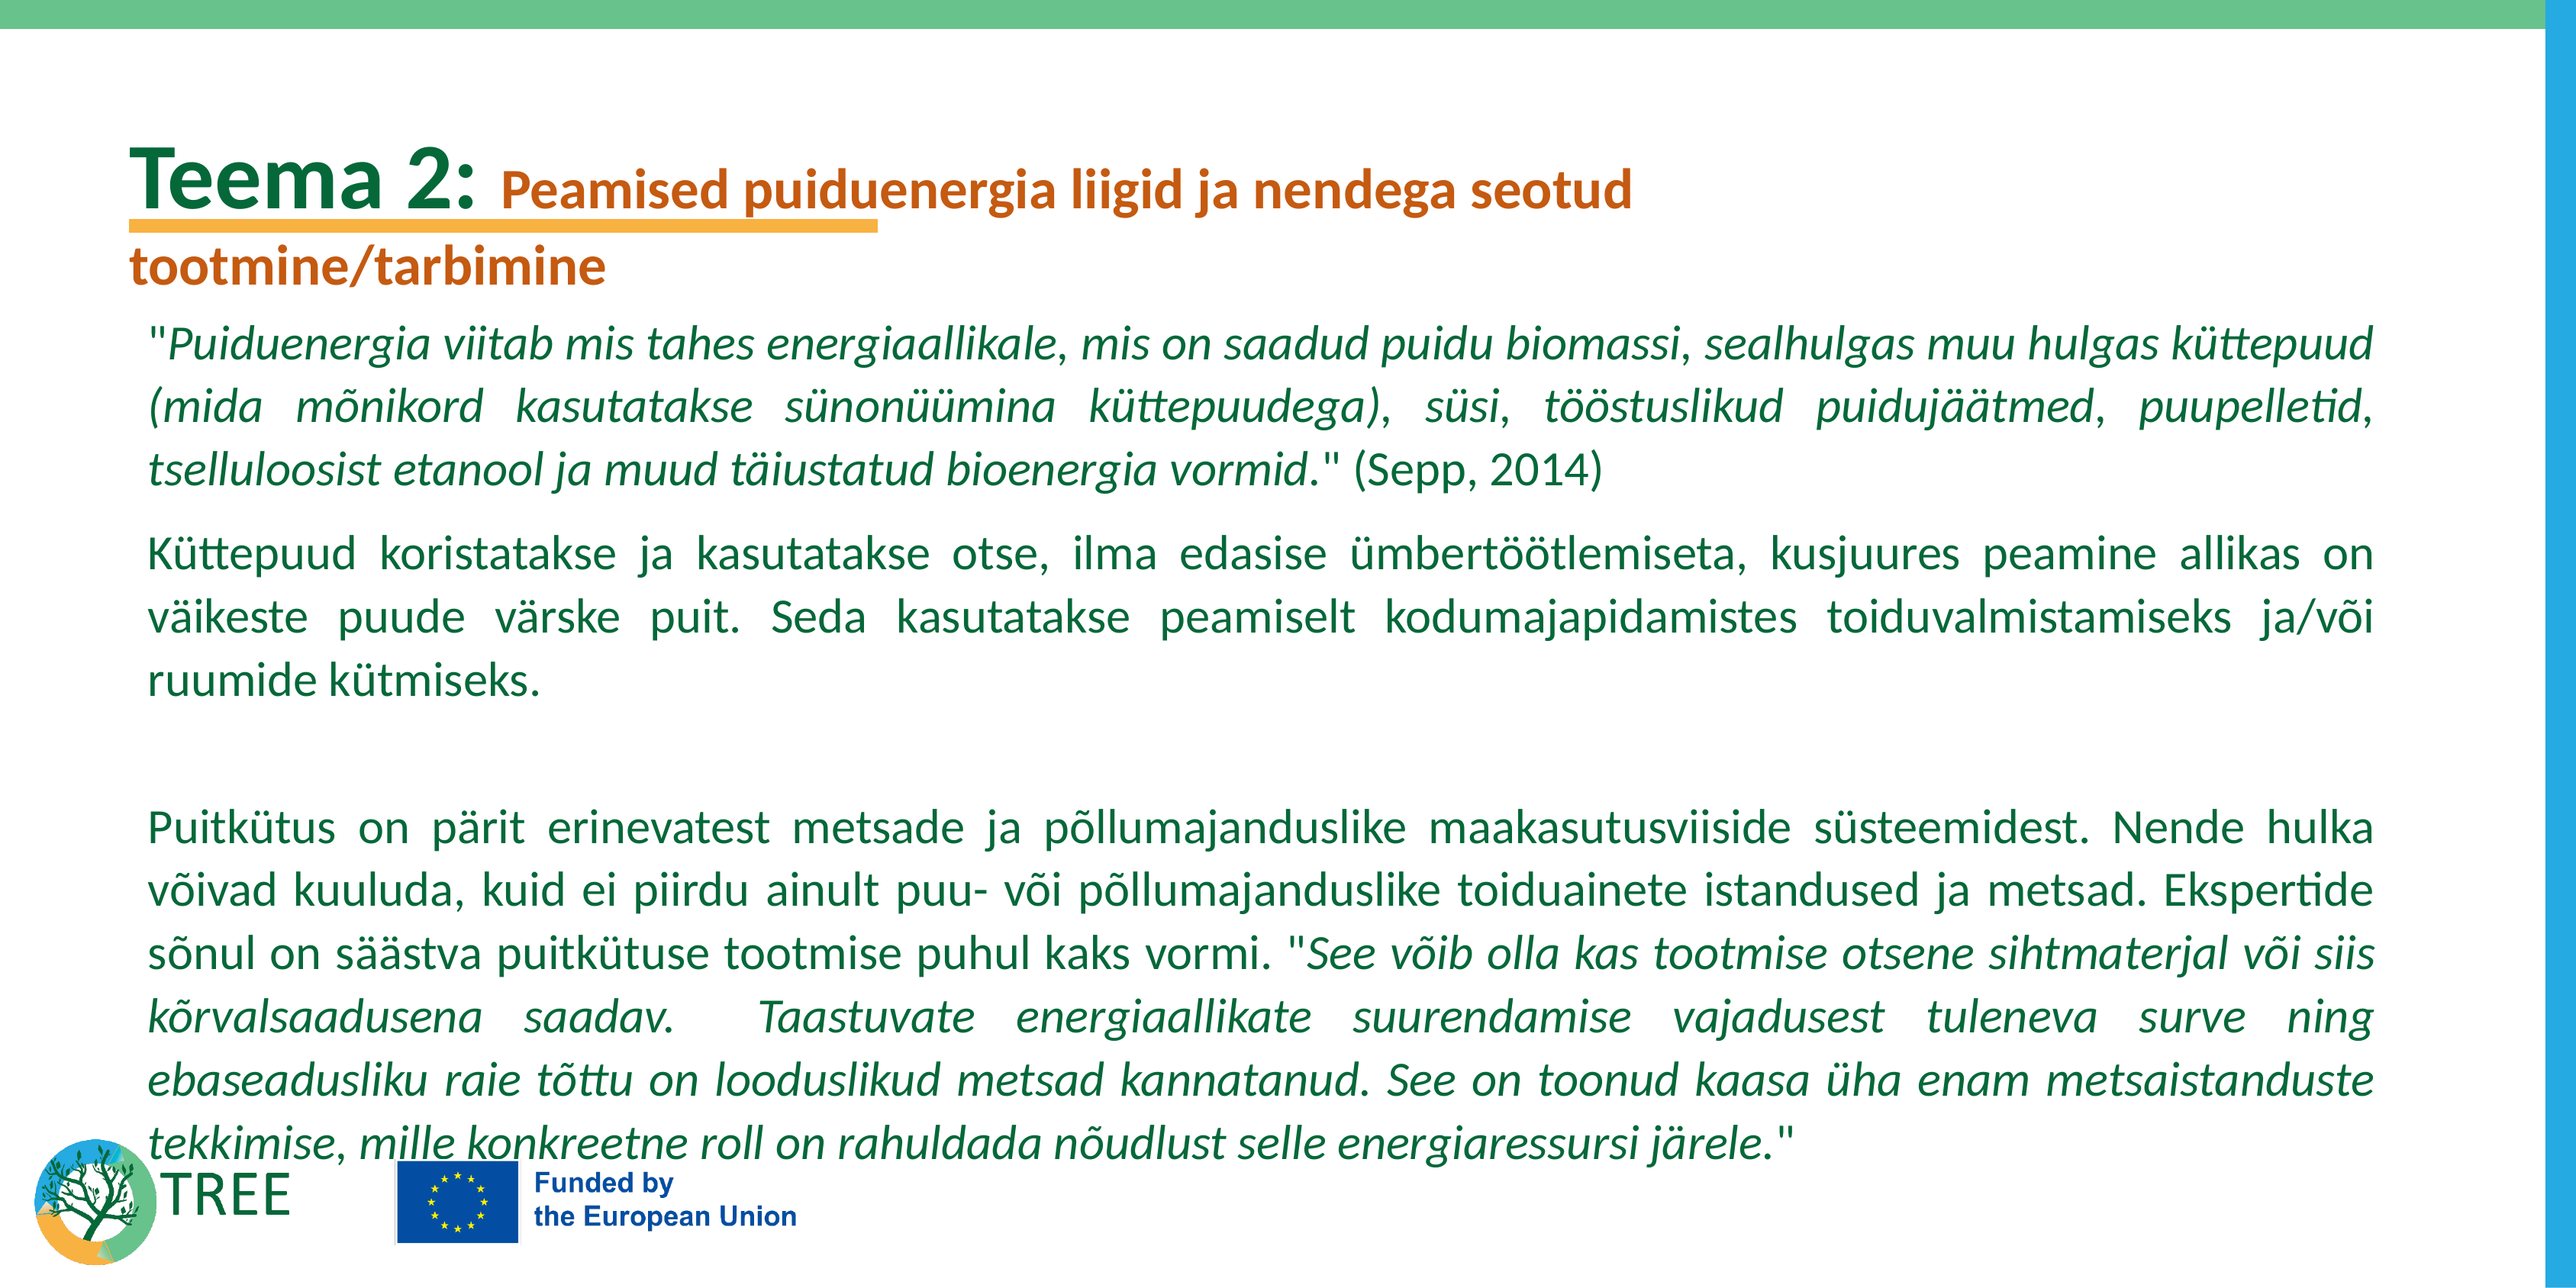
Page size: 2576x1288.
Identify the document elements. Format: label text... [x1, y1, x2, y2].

picture [392, 1156, 827, 1248]
text_box [129, 220, 878, 232]
text_box "Puiduenergia viitab mis tahes energiaallikale, mis on saadud puidu biomassi, sealhulgas muu hulgas küttepuud (mida mõnikord kasutatakse sünonüümina küttepuudega), süsi, tööstuslikud puidujäätmed, puupelletid, tselluloosist etanool ja muud täiustatud bioenergia vormid." (Sepp, 2014) Küttepuud koristatakse ja kasutatakse otse, ilma edasise ümbertöötlemiseta, kusjuures peamine allikas on väikeste puude värske puit. Seda kasutatakse peamiselt kodumajapidamistes toiduvalmistamiseks ja/või ruumide kütmiseks. Puitkütus on pärit erinevatest metsade ja põllumajanduslike maakasutusviiside süsteemidest. Nende hulka võivad kuuluda, kuid ei piirdu ainult puu- või põllumajanduslike toiduainete istandused ja metsad. Ekspertide sõnul on säästva puitkütuse tootmise puhul kaks vormi. "See võib olla kas tootmise otsene sihtmaterjal või siis kõrvalsaadusena saadav. Taastuvate energiaallikate suurendamise vajadusest tuleneva surve ning ebaseadusliku raie tõttu on looduslikud metsad kannatanud. See on toonud kaasa üha enam metsaistanduste tekkimise, mille konkreetne roll on rahuldada nõudlust selle energiaressursi järele." [129, 296, 2395, 1179]
text_box [2545, 0, 2576, 1288]
text_box Teema 2: Peamised puiduenergia liigid ja nendega seotud tootmine/tarbimine [110, 105, 2068, 306]
picture [34, 1139, 289, 1265]
text_box [0, 0, 2545, 29]
